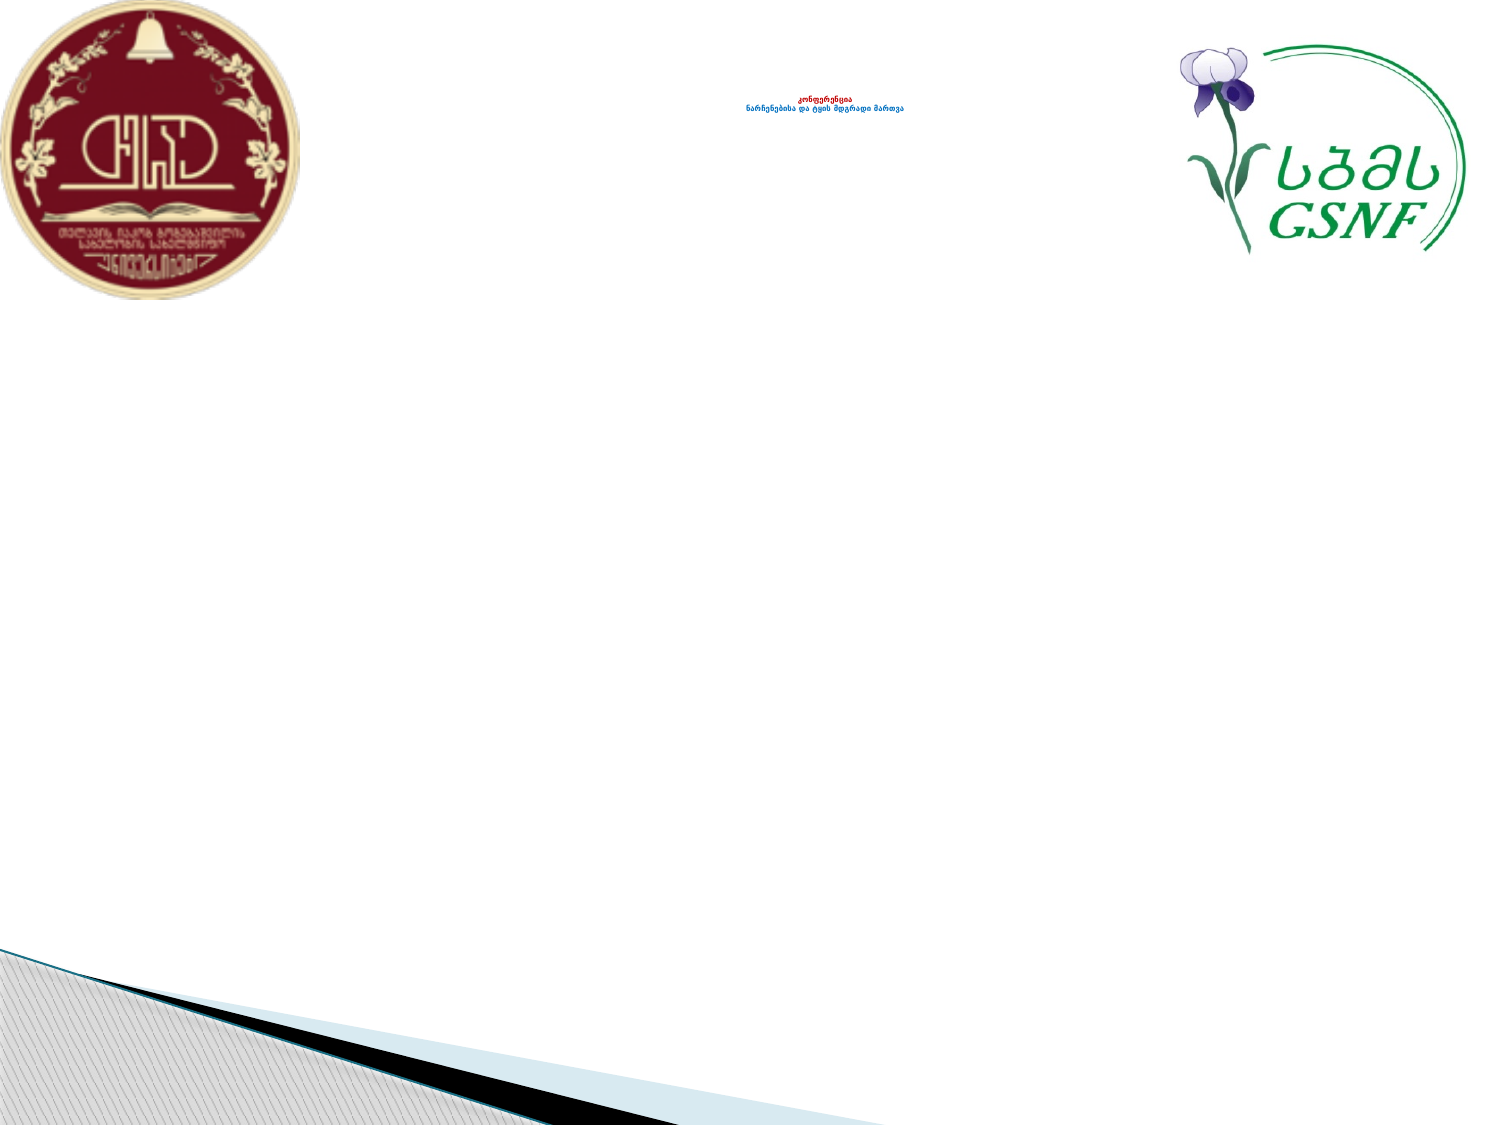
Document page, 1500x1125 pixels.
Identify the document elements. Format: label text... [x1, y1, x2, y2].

title კონფერენცია ნარჩენებისა და ტყის მდგრადი მართვა [301, 0, 1137, 125]
picture [1137, 0, 1500, 301]
picture [0, 0, 301, 301]
